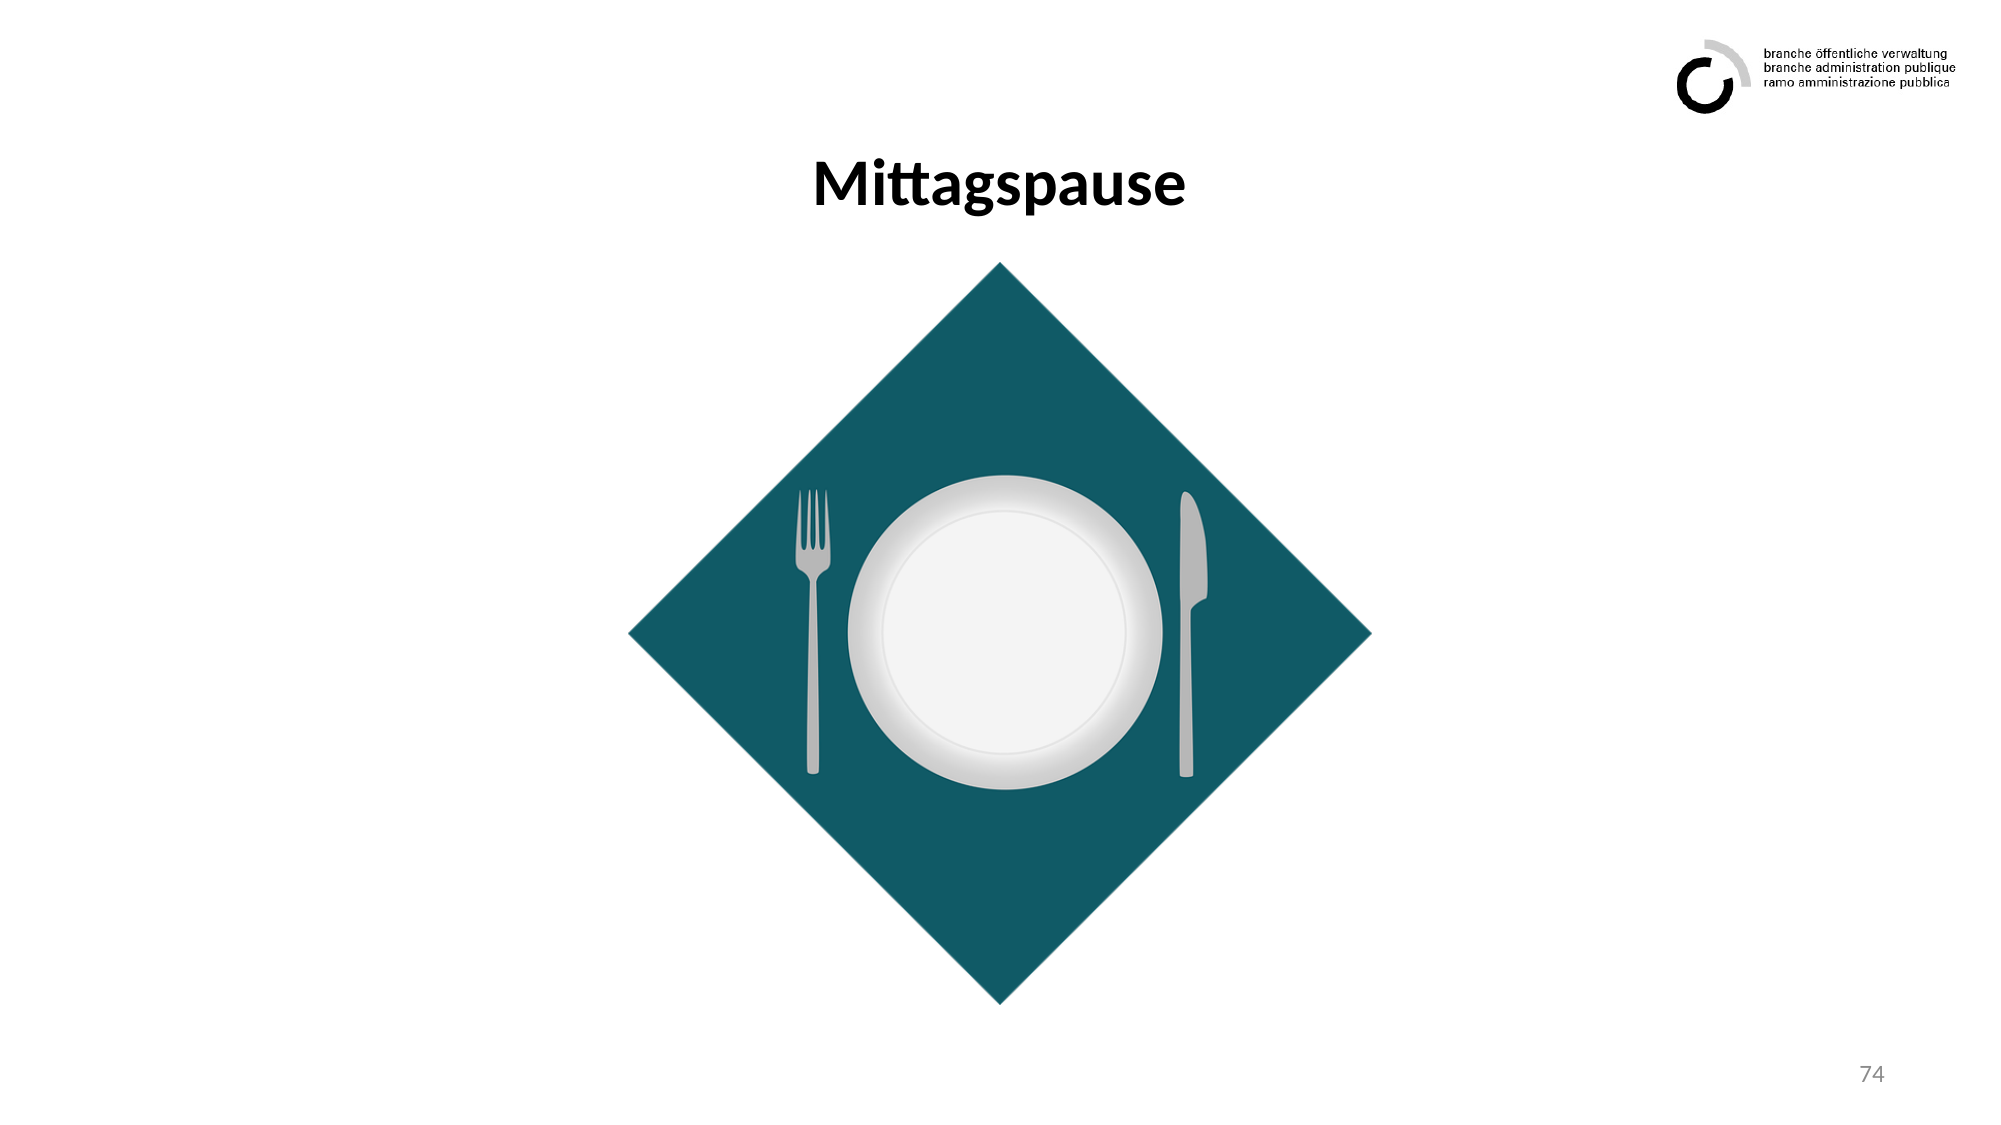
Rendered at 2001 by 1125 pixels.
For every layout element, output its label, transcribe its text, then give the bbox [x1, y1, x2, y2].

title Mittagspause [99, 125, 1900, 233]
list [628, 262, 1372, 1006]
slide_number 74 [1433, 1042, 1900, 1103]
picture [1673, 35, 1963, 119]
